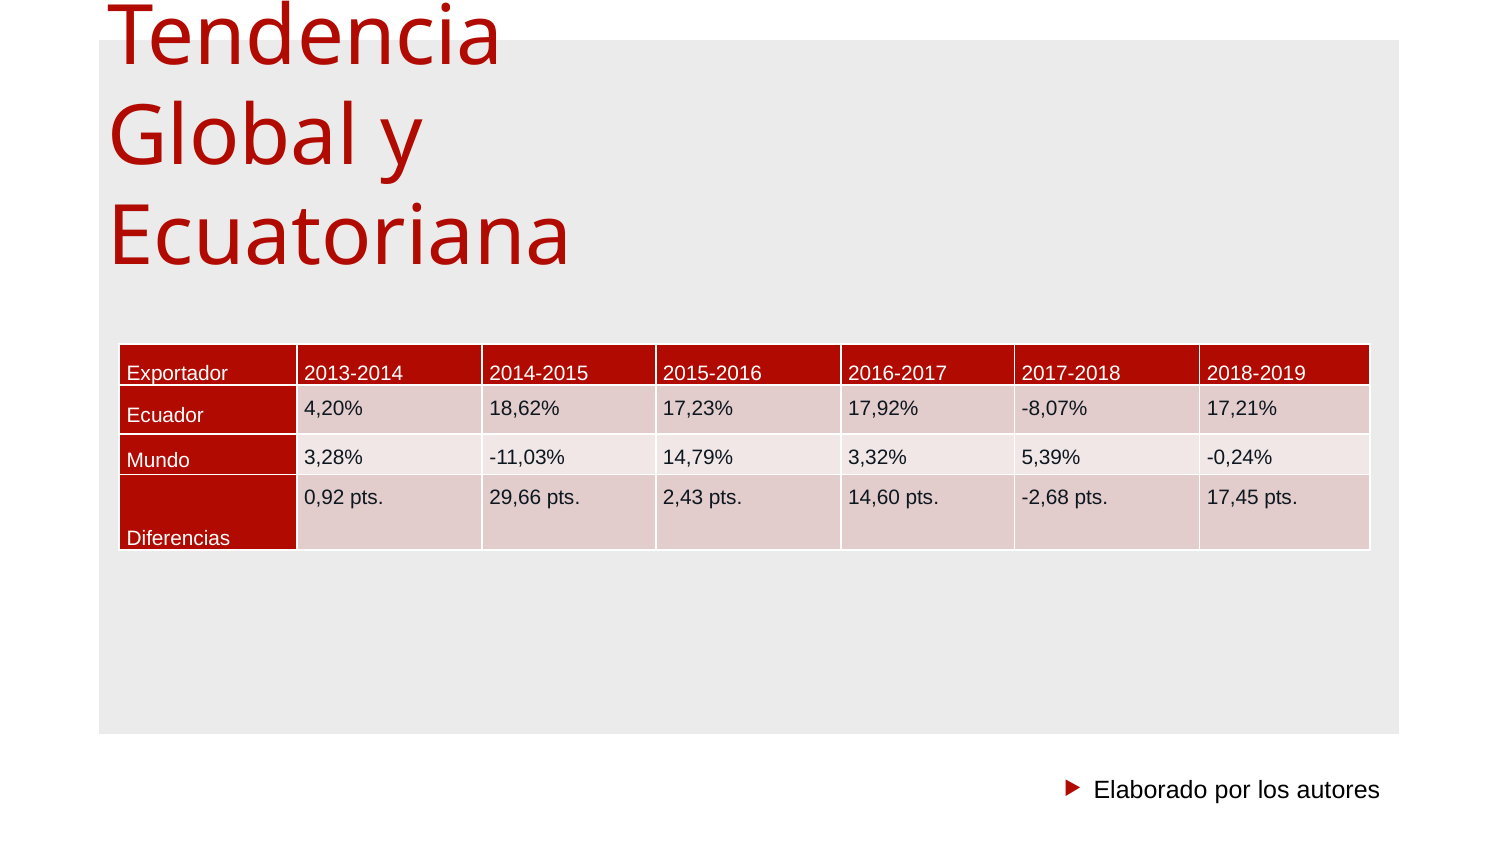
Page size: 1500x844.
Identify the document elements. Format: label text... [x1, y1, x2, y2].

table_cell 17,21% [1200, 386, 1369, 433]
table_cell 14,60 pts. [842, 475, 1014, 549]
table_cell -8,07% [1015, 386, 1199, 433]
table_cell 5,39% [1015, 435, 1199, 474]
table_cell -11,03% [483, 435, 655, 474]
table_cell 0,92 pts. [298, 475, 481, 549]
table_header 2018-2019 [1200, 345, 1369, 384]
table_cell 3,28% [298, 435, 481, 474]
table_header 2013-2014 [298, 345, 481, 384]
table_header 2015-2016 [657, 345, 840, 384]
table_cell Diferencias [120, 475, 296, 549]
table_cell 17,45 pts. [1200, 475, 1369, 549]
table_cell 18,62% [483, 386, 655, 433]
table_cell 14,79% [657, 435, 840, 474]
table_cell 17,92% [842, 386, 1014, 433]
table_cell -2,68 pts. [1015, 475, 1199, 549]
text_box Elaborado por los autores [1048, 768, 1500, 844]
table_cell Ecuador [120, 386, 296, 433]
table_header 2014-2015 [483, 345, 655, 384]
table_header 2017-2018 [1015, 345, 1199, 384]
table_header 2016-2017 [842, 345, 1014, 384]
table_cell Mundo [120, 435, 296, 474]
table_cell 4,20% [298, 386, 481, 433]
table_cell 17,23% [657, 386, 840, 433]
title Tendencia Global y Ecuatoriana [92, 172, 722, 297]
table_cell 3,32% [842, 435, 1014, 474]
table_header Exportador [120, 345, 296, 384]
table_cell 2,43 pts. [657, 475, 840, 549]
table_cell -0,24% [1200, 435, 1369, 474]
table_cell 29,66 pts. [483, 475, 655, 549]
